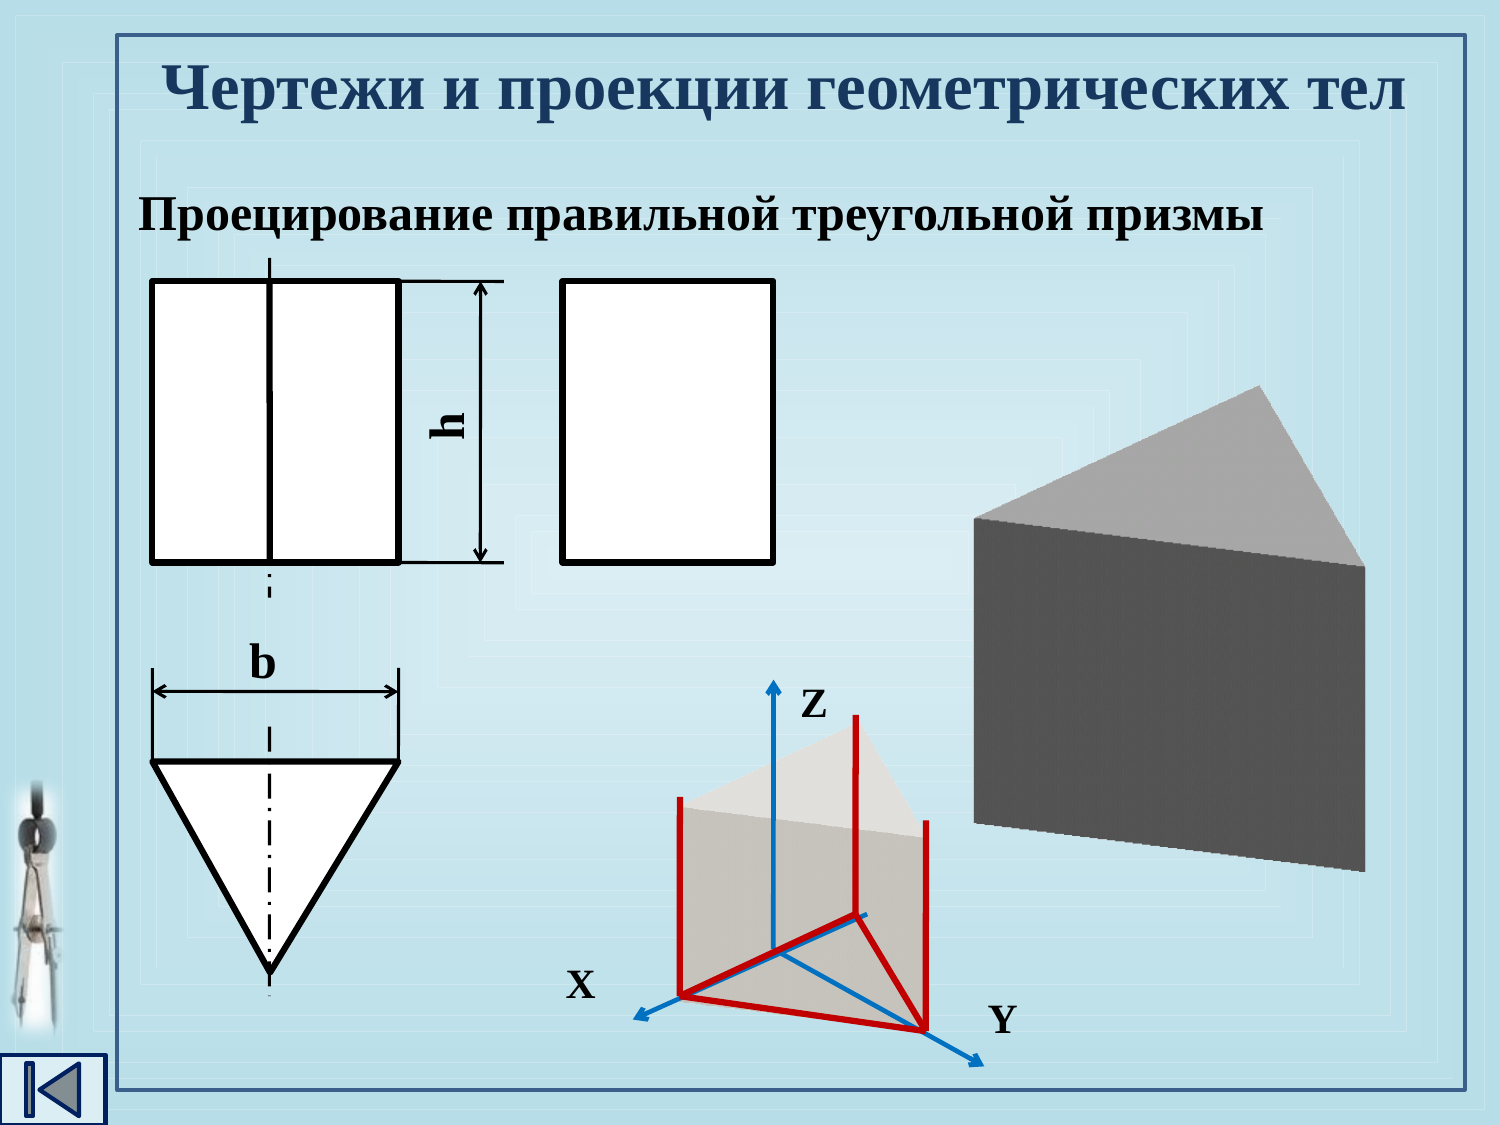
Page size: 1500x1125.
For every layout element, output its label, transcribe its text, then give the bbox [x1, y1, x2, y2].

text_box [151, 257, 774, 997]
picture [960, 374, 1383, 884]
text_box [550, 667, 1044, 1067]
text_box [115, 33, 1467, 1092]
picture [0, 773, 72, 1046]
text_box Чертежи и проекции геометрических тел [117, 35, 1453, 130]
text_box [0, 1053, 108, 1125]
